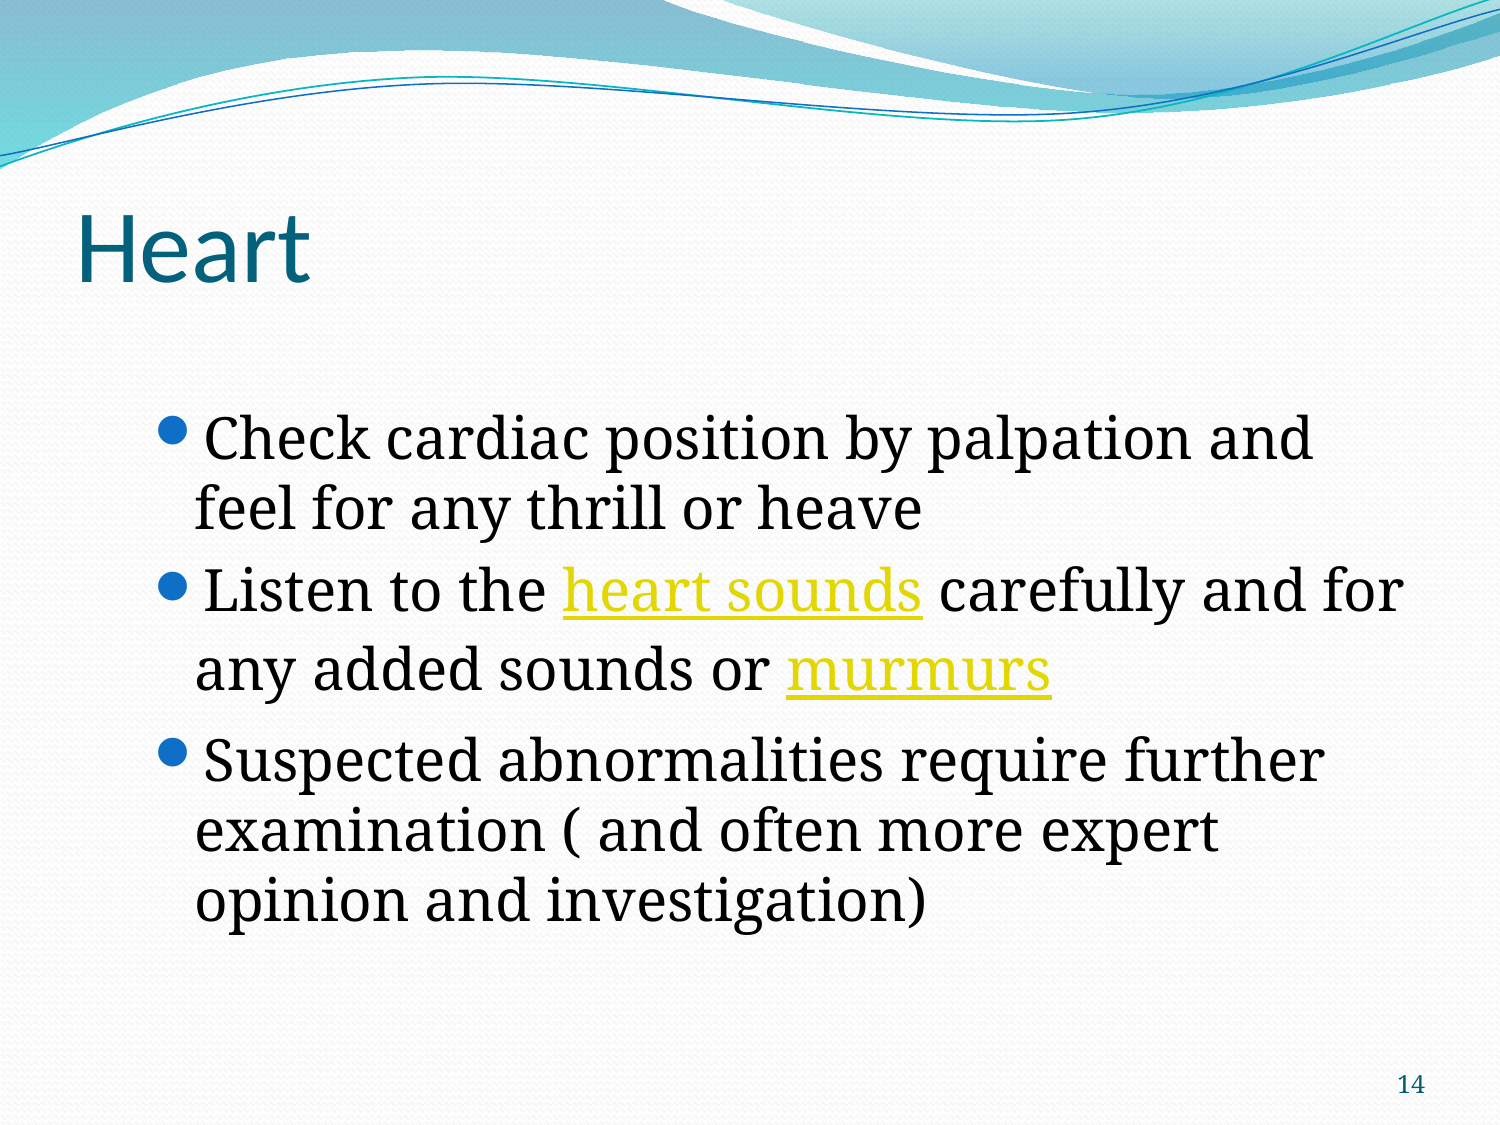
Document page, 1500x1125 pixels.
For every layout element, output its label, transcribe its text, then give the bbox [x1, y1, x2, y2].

title Heart [75, 115, 1425, 303]
slide_number 14 [1299, 1042, 1425, 1103]
list Check cardiac position by palpation and feel for any thrill or heave Listen to the heart sounds carefully and for any added sounds or murmurs Suspected abnormalities require further examination ( and often more expert opinion and investigation) [75, 317, 1425, 1038]
